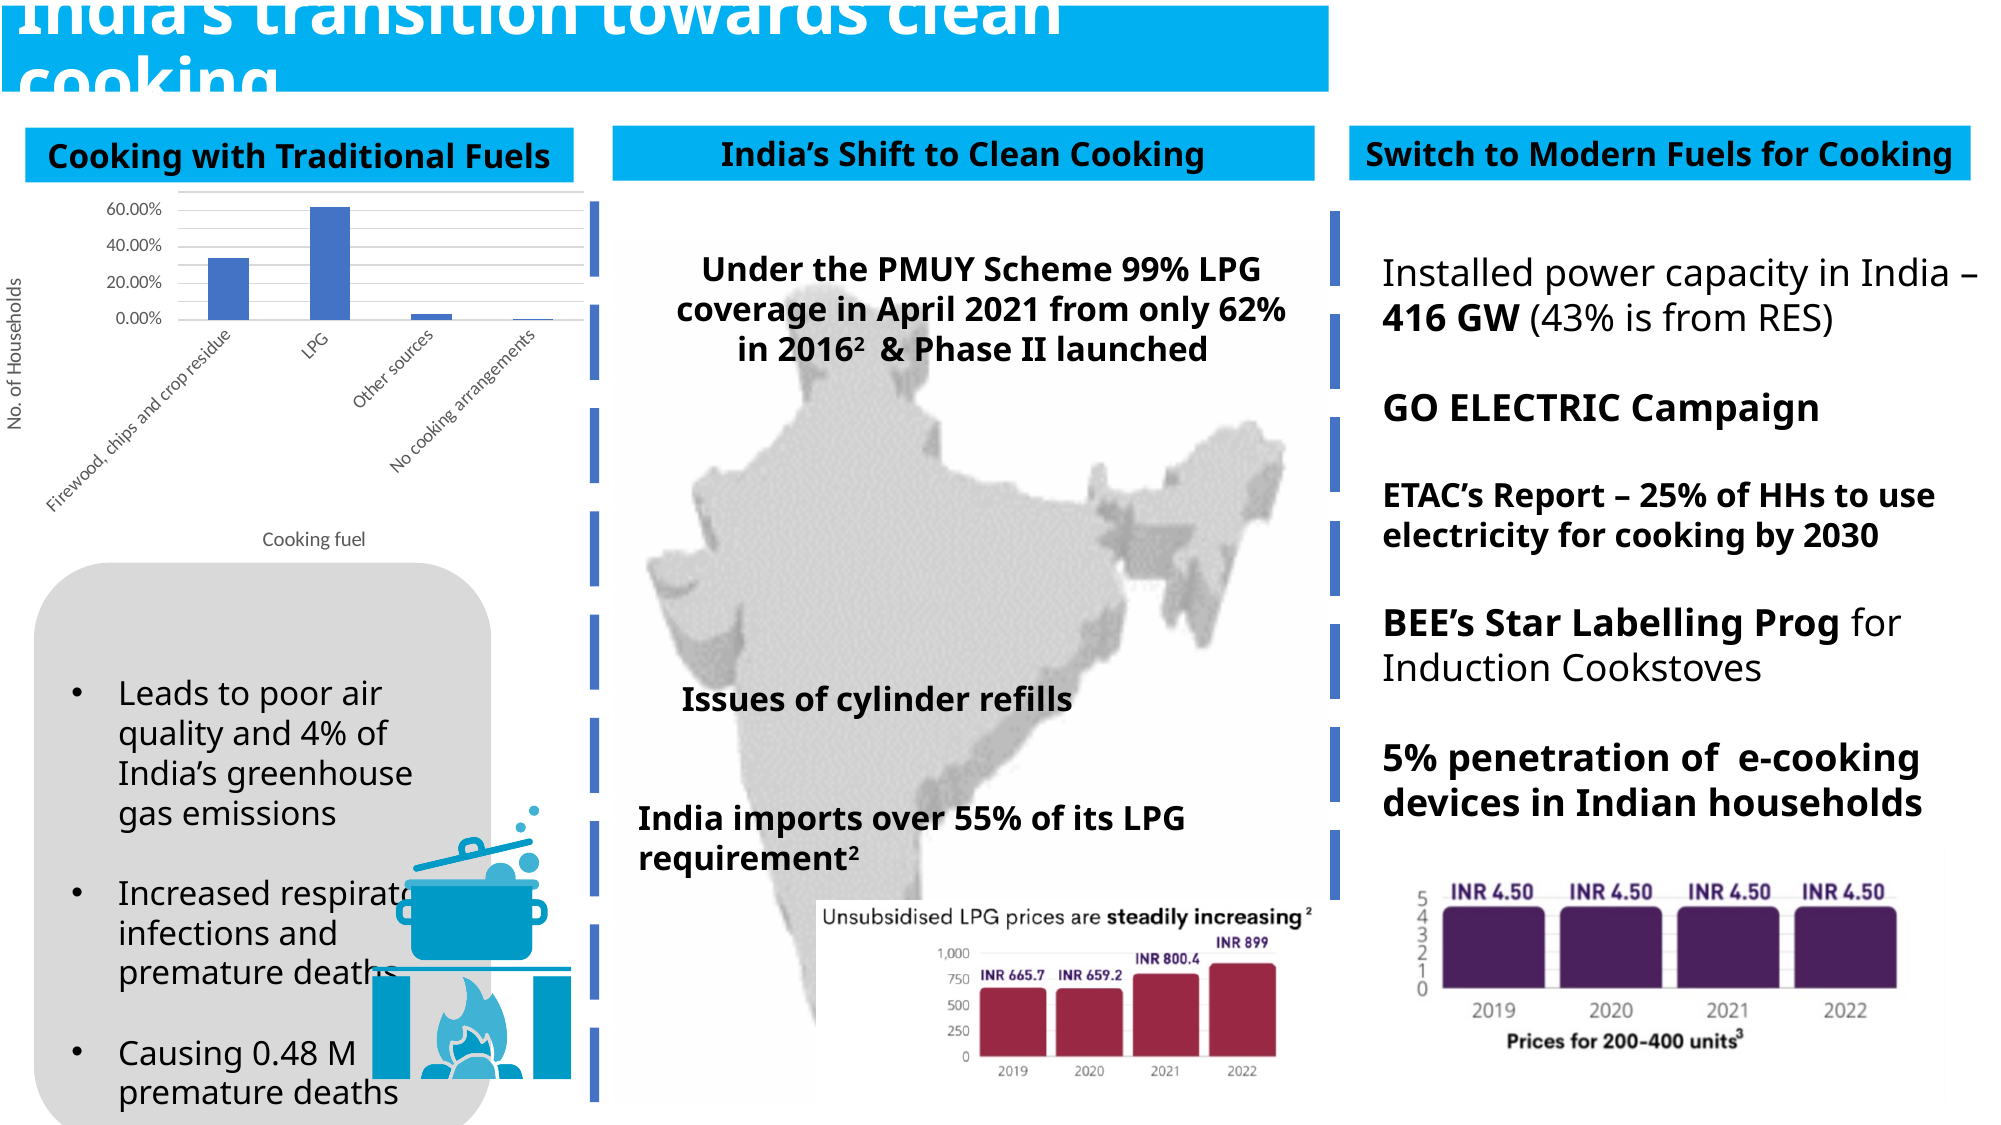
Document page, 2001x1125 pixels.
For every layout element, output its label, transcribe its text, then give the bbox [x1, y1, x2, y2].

text_box India’s Shift to Clean Cooking [612, 125, 1315, 181]
chart [0, 184, 597, 583]
text_box Installed power capacity in India – 416 GW (43% is from RES) GO ELECTRIC Campaign ETAC’s Report – 25% of HHs to use electricity for cooking by 2030 BEE’s Star Labelling Prog for Induction Cookstoves 5% penetration of e-cooking devices in Indian households [1367, 241, 2000, 1051]
text_box Leads to poor air quality and 4% of India’s greenhouse gas emissions Increased respiratory infections and premature deaths Causing 0.48 M premature deaths [33, 583, 492, 1125]
text_box Cooking with Traditional Fuels [25, 127, 574, 183]
title India’s transition towards clean cooking [2, 5, 1329, 92]
picture [1374, 847, 1946, 1103]
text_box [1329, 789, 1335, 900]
picture [310, 241, 1359, 1116]
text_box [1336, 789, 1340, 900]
text_box Switch to Modern Fuels for Cooking [1349, 125, 1971, 181]
